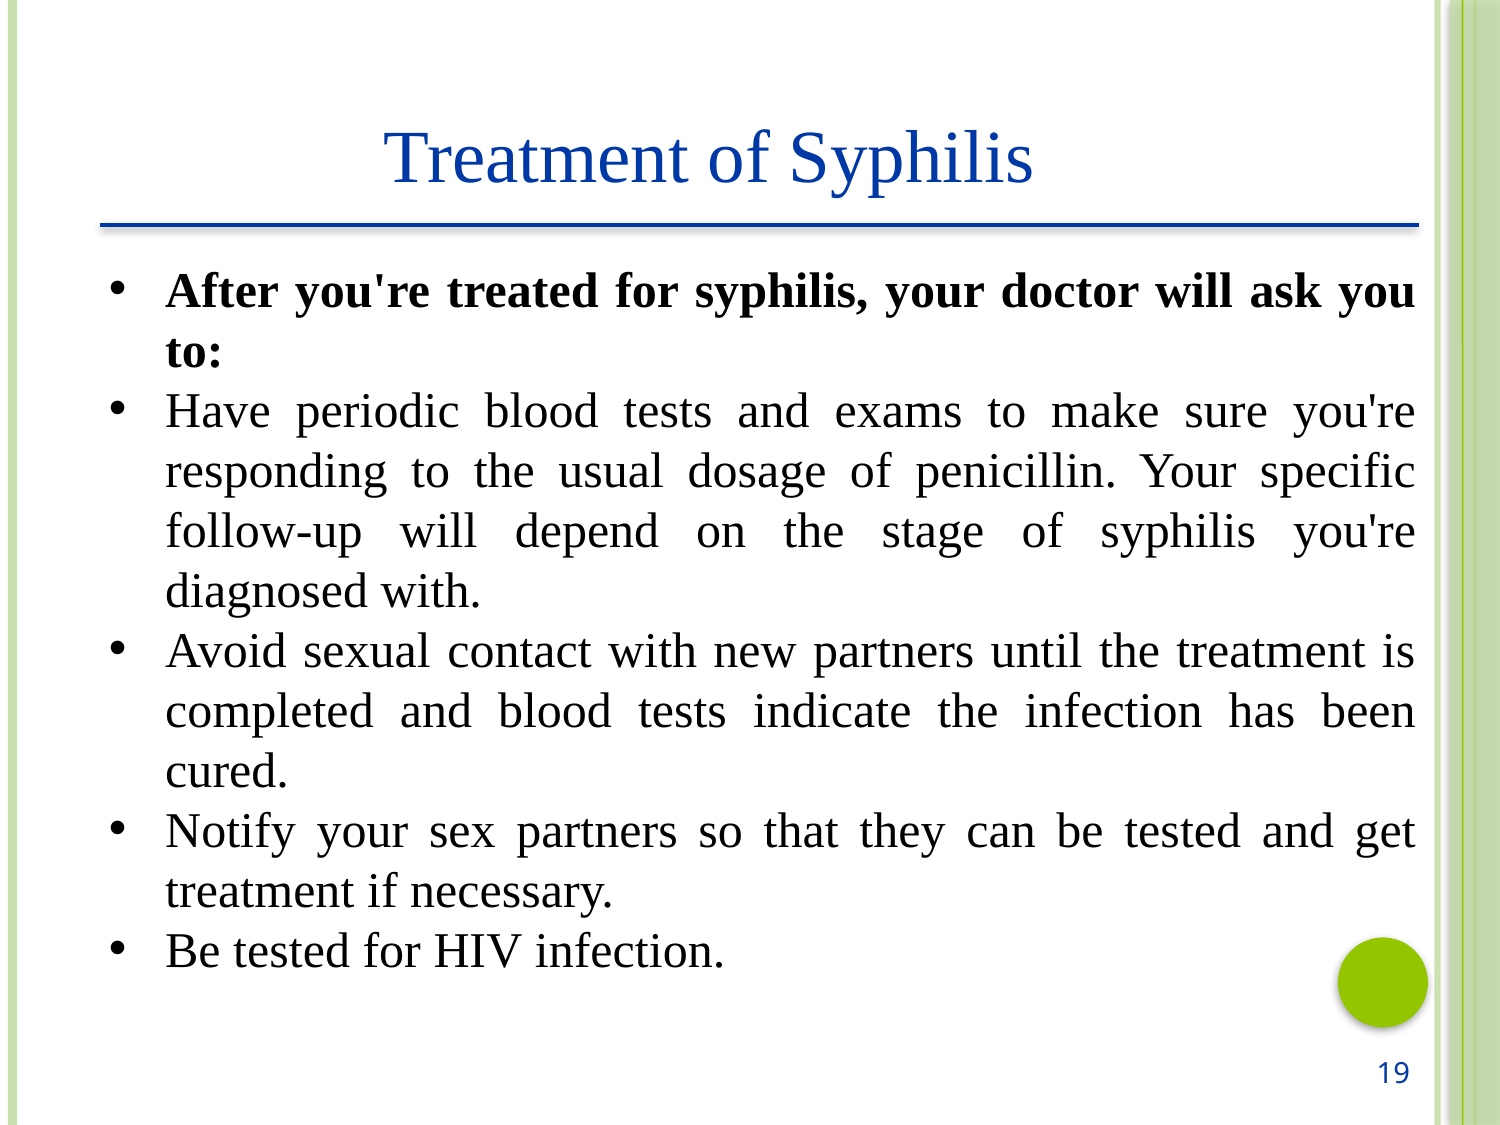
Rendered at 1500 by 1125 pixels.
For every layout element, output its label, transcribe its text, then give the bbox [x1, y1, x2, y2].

text_box After you're treated for syphilis, your doctor will ask you to: Have periodic blood tests and exams to make sure you're responding to the usual dosage of penicillin. Your specific follow-up will depend on the stage of syphilis you're diagnosed with. Avoid sexual contact with new partners until the treatment is completed and blood tests indicate the infection has been cured. Notify your sex partners so that they can be tested and get treatment if necessary. Be tested for HIV infection. [94, 249, 1432, 985]
text_box 19 [1074, 1012, 1425, 1073]
text_box Treatment of Syphilis [0, 99, 1438, 385]
